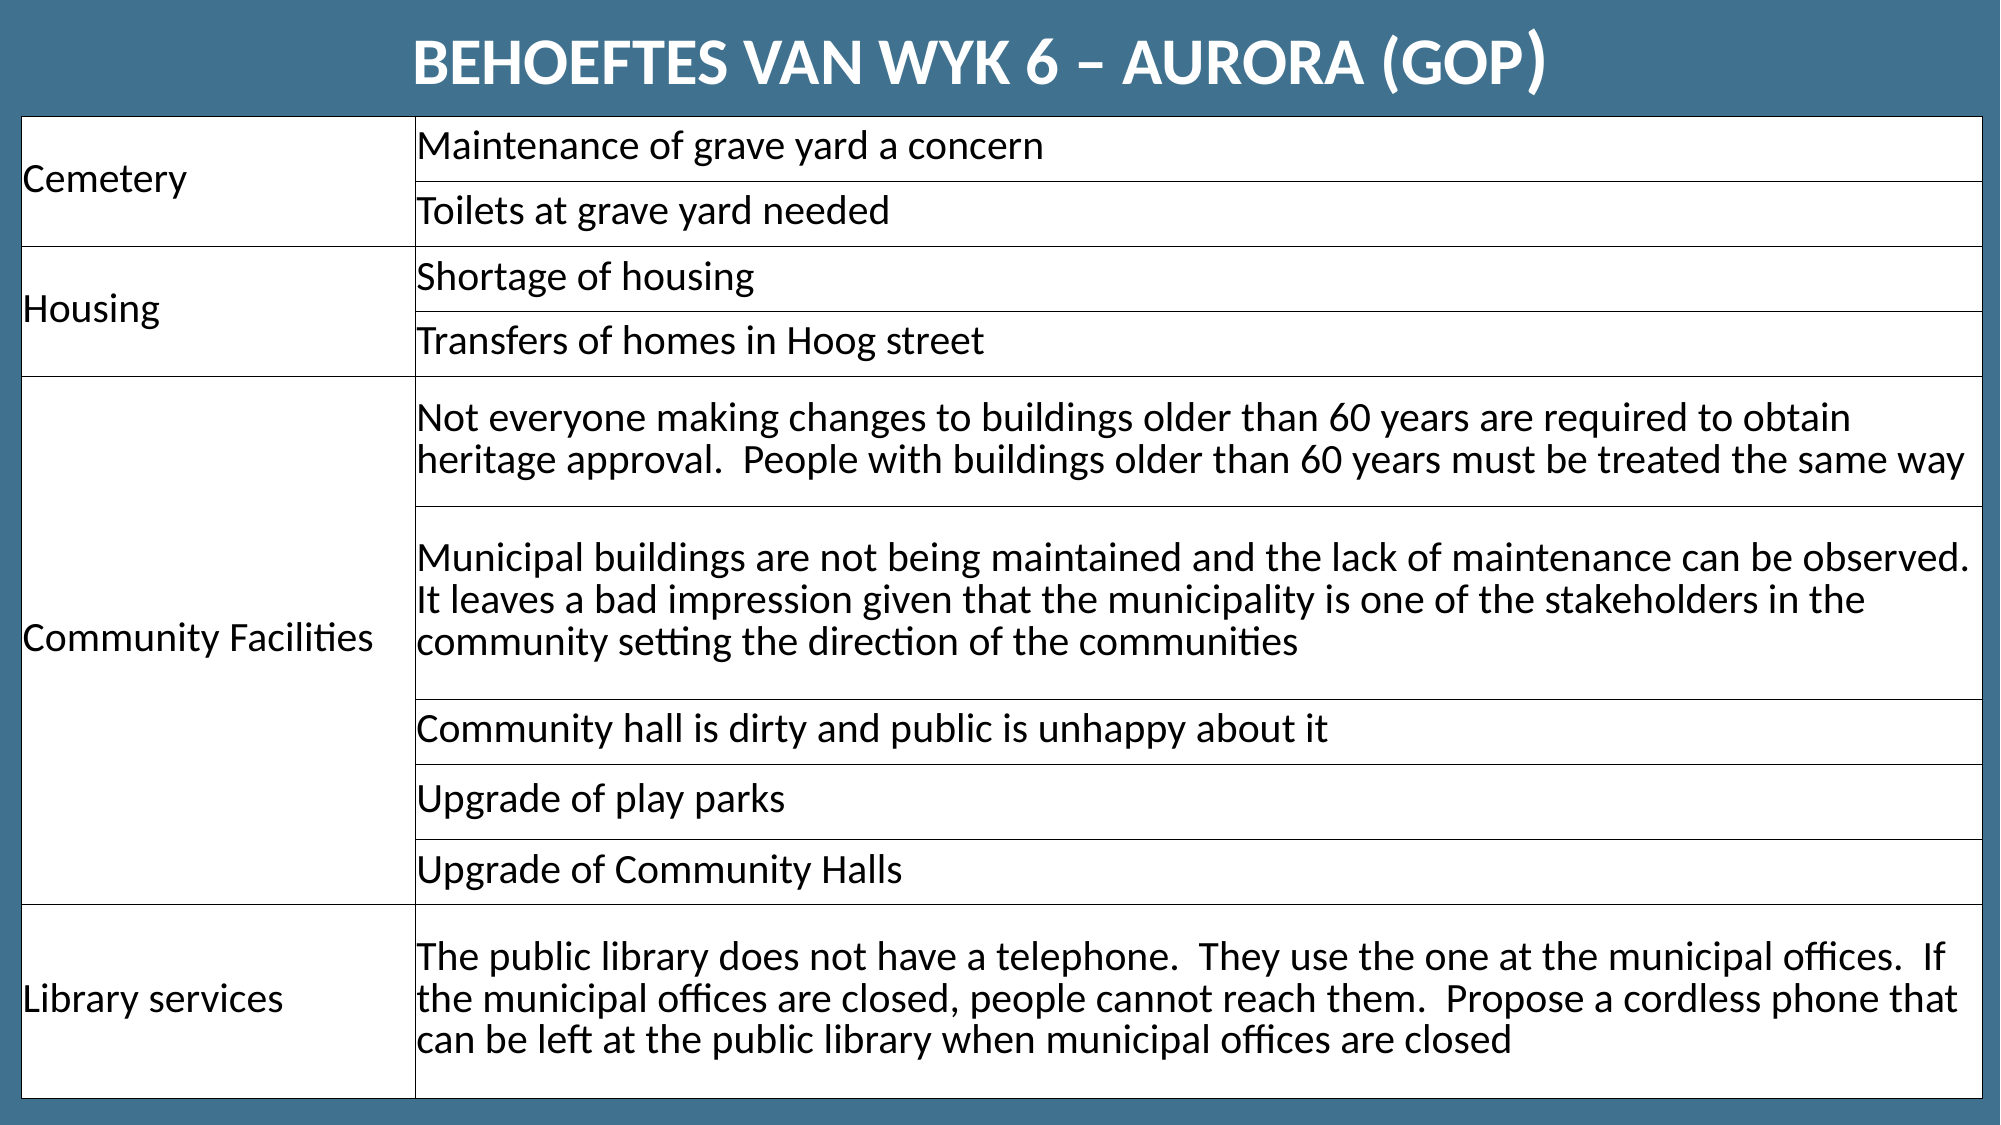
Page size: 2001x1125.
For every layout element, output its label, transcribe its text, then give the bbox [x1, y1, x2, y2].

text_box BEHOEFTES VAN WYK 6 – AURORA (GOP) [0, 0, 1961, 387]
table_header Cemetery [22, 117, 415, 246]
table_cell Upgrade of Community Halls [416, 840, 1982, 904]
table_cell Community Facilities [22, 377, 415, 904]
table_cell Toilets at grave yard needed [416, 182, 1982, 246]
table_cell Shortage of housing [416, 247, 1982, 311]
table_cell Library services [22, 905, 415, 1098]
table_cell Transfers of homes in Hoog street [416, 312, 1982, 376]
table_cell Not everyone making changes to buildings older than 60 years are required to obtain heritage approval. People with buildings older than 60 years must be treated the same way [416, 377, 1982, 506]
table_cell Housing [22, 247, 415, 376]
table_cell Community hall is dirty and public is unhappy about it [416, 700, 1982, 764]
table_cell The public library does not have a telephone. They use the one at the municipal offices. If the municipal offices are closed, people cannot reach them. Propose a cordless phone that can be left at the public library when municipal offices are closed [416, 905, 1982, 1098]
table_cell Upgrade of play parks [416, 765, 1982, 839]
table_header Maintenance of grave yard a concern [416, 117, 1982, 181]
table_cell Municipal buildings are not being maintained and the lack of maintenance can be observed. It leaves a bad impression given that the municipality is one of the stakeholders in the community setting the direction of the communities [416, 507, 1982, 699]
